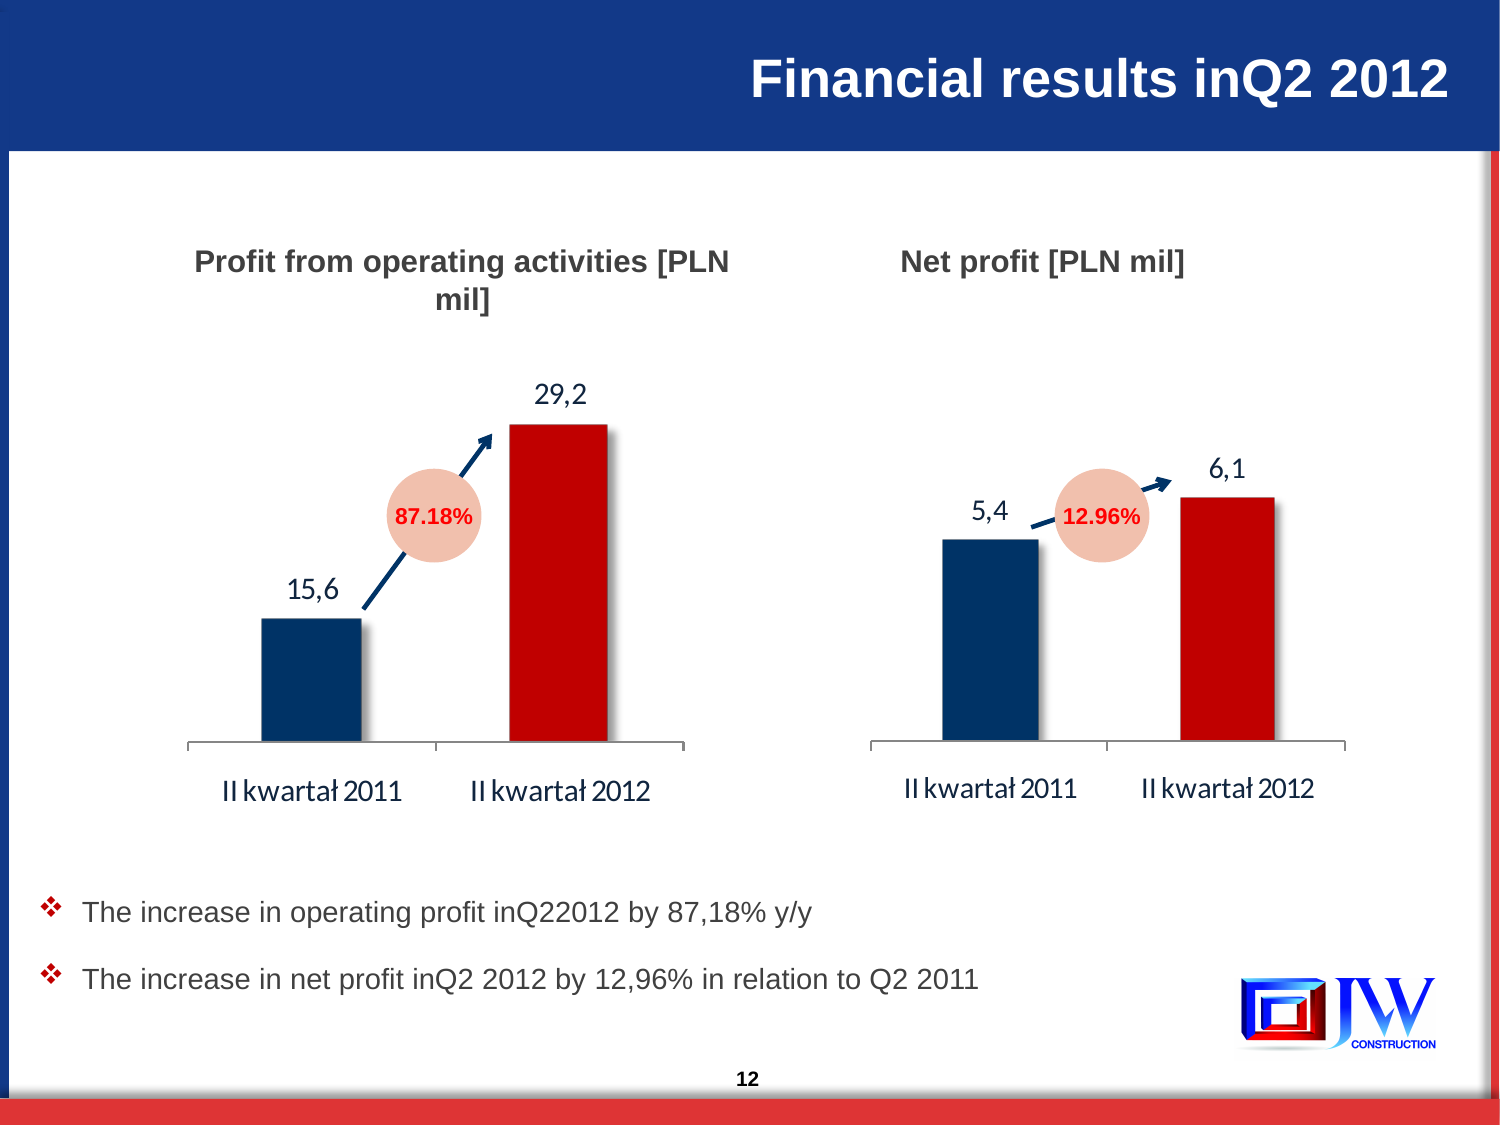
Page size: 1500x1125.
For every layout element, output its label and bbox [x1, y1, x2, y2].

text_box [0, 0, 1500, 1125]
text_box [339, 456, 516, 587]
text_box [1031, 480, 1173, 528]
picture [1234, 978, 1436, 1061]
